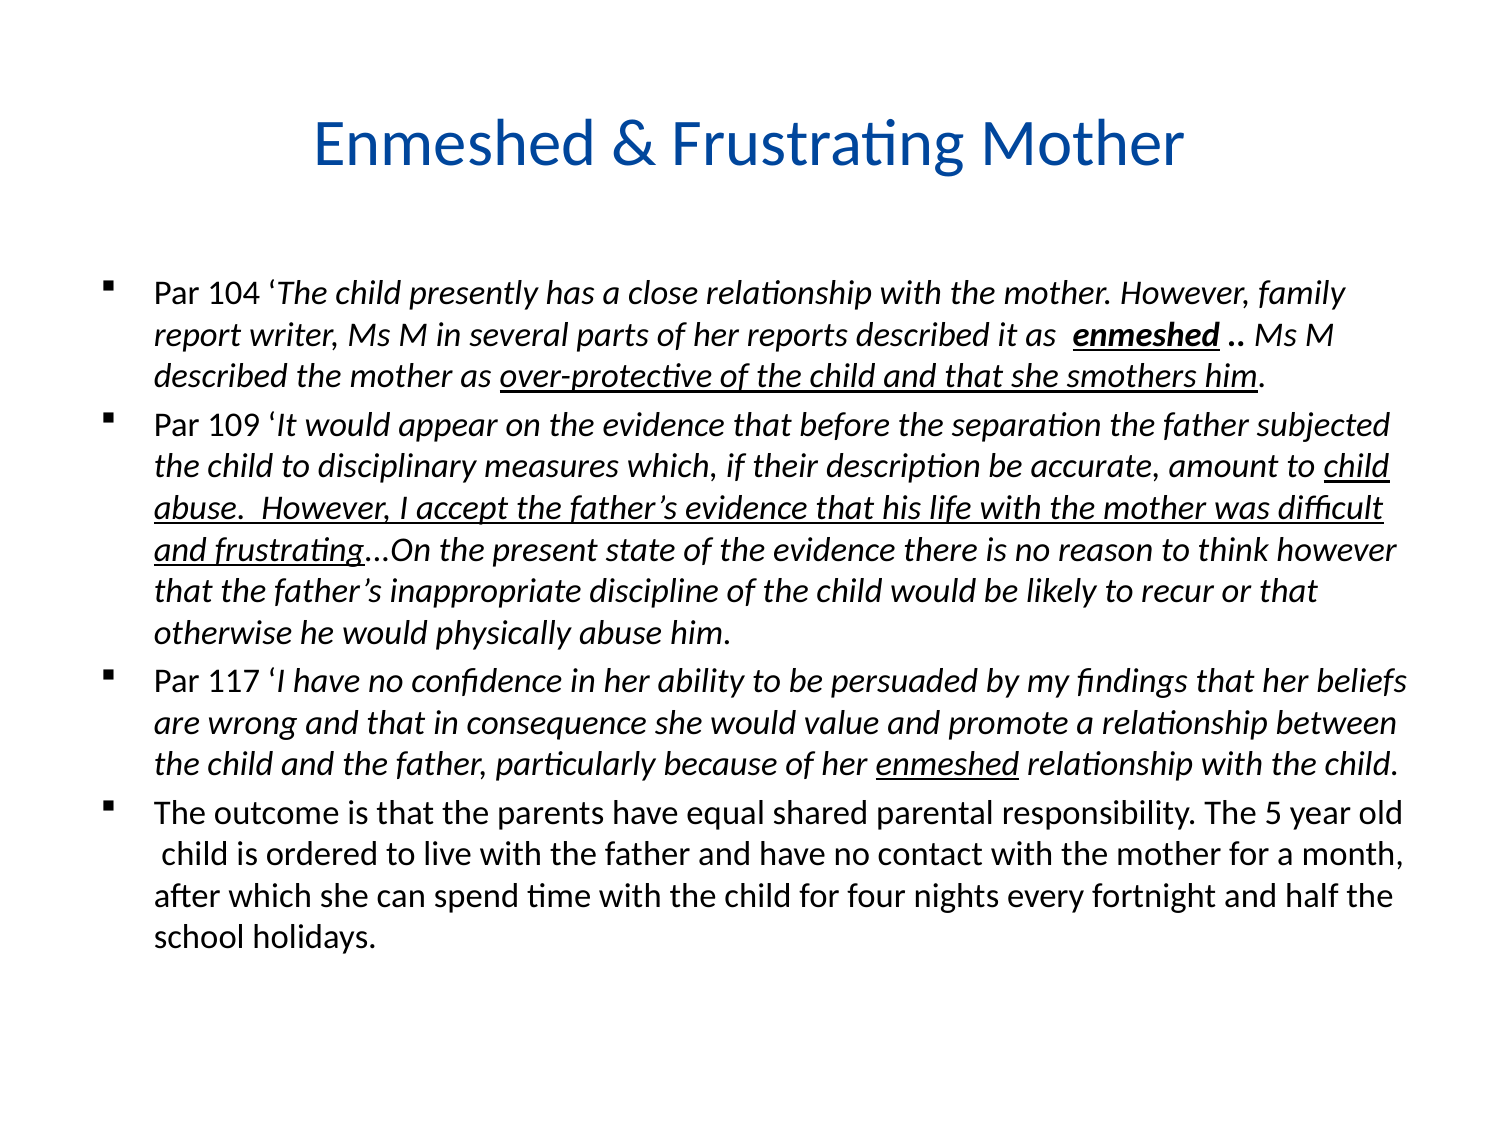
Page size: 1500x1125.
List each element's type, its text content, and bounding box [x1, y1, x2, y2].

title Enmeshed & Frustrating Mother [75, 45, 1425, 233]
list Par 104 ‘The child presently has a close relationship with the mother. However, family report writer, Ms M in several parts of her reports described it as enmeshed .. Ms M described the mother as over-protective of the child and that she smothers him. Par 109 ‘It would appear on the evidence that before the separation the father subjected the child to disciplinary measures which, if their description be accurate, amount to child abuse. However, I accept the father’s evidence that his life with the mother was difficult and frustrating...On the present state of the evidence there is no reason to think however that the father’s inappropriate discipline of the child would be likely to recur or that otherwise he would physically abuse him. Par 117 ‘I have no confidence in her ability to be persuaded by my findings that her beliefs are wrong and that in consequence she would value and promote a relationship between the child and the father, particularly because of her enmeshed relationship with the child. The outcome is that the parents have equal shared parental responsibility. The 5 year old child is ordered to live with the father and have no contact with the mother for a month, after which she can spend time with the child for four nights every fortnight and half the school holidays. [75, 262, 1425, 1005]
